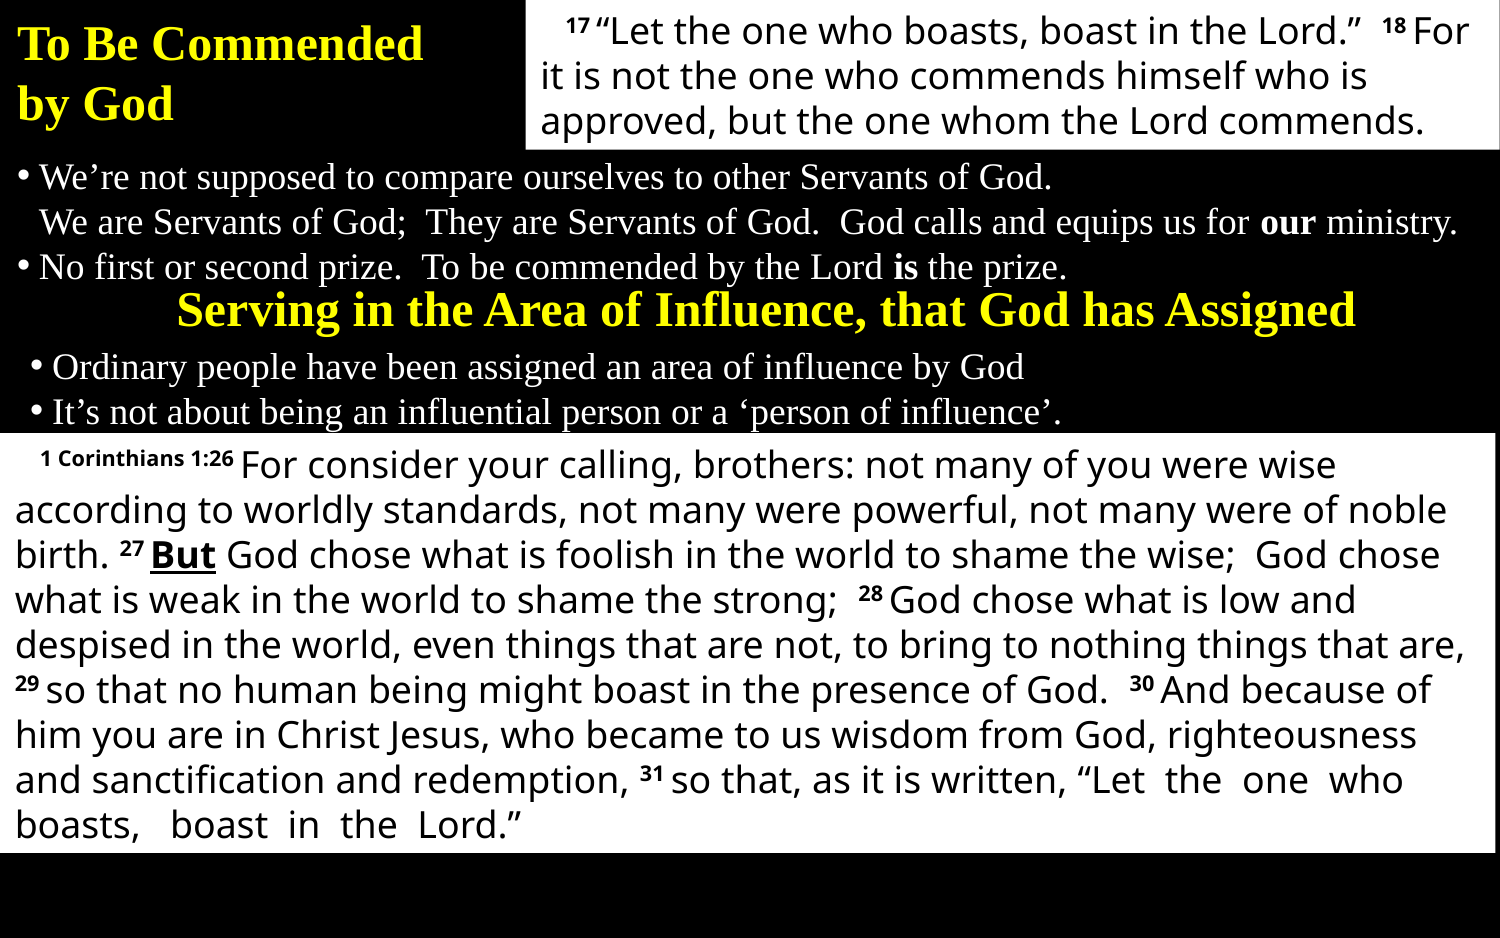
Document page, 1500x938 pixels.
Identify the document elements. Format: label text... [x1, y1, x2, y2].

text_box 1 Corinthians 1:26 For consider your calling, brothers: not many of you were wise according to worldly standards, not many were powerful, not many were of noble birth. 27 But God chose what is foolish in the world to shame the wise; God chose what is weak in the world to shame the strong; 28 God chose what is low and despised in the world, even things that are not, to bring to nothing things that are, 29 so that no human being might boast in the presence of God. 30 And because of him you are in Christ Jesus, who became to us wisdom from God, righteousness and sanctification and redemption, 31 so that, as it is written, “Let the one who boasts, boast in the Lord.” [0, 433, 1496, 853]
text_box We’re not supposed to compare ourselves to other Servants of God. We are Servants of God; They are Servants of God. God calls and equips us for our ministry. No first or second prize. To be commended by the Lord is the prize. [2, 144, 1500, 295]
text_box 17 “Let the one who boasts, boast in the Lord.” 18 For it is not the one who commends himself who is approved, but the one whom the Lord commends. [525, 0, 1500, 150]
text_box Ordinary people have been assigned an area of influence by God It’s not about being an influential person or a ‘person of influence’. [15, 334, 1500, 440]
text_box To Be Commended by God [2, 2, 502, 138]
text_box Serving in the Area of Influence, that God has Assigned [17, 269, 1500, 334]
